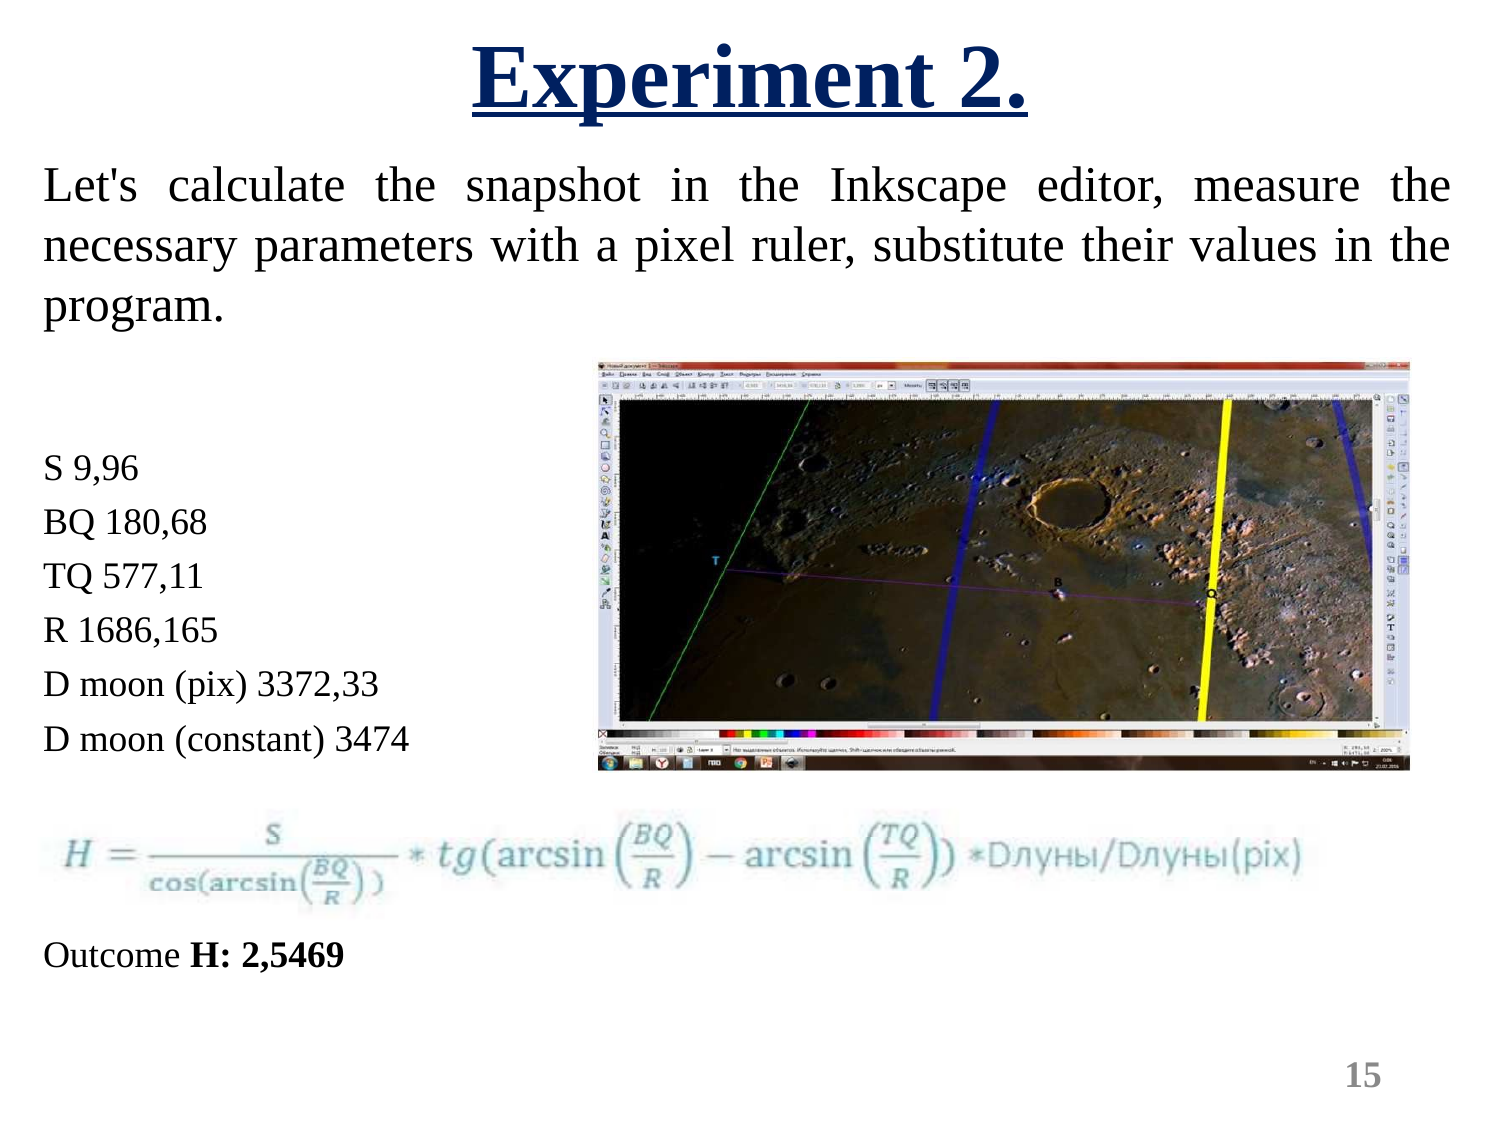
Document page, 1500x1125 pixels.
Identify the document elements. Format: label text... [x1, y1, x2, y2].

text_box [11, 778, 1328, 940]
text_box S 9,96 BQ 180,68 TQ 577,11 R 1686,165 D moon (pix) 3372,33 D moon (constant) 3474 Outcome H: 2,5469 [28, 940, 779, 1053]
text_box S 9,96 BQ 180,68 TQ 577,11 R 1686,165 D moon (pix) 3372,33 D moon (constant) 3474 Outcome H: 2,5469 [28, 342, 779, 778]
slide_number 15 [1059, 1042, 1397, 1103]
text_box Let's calculate the snapshot in the Inkscape editor, measure the necessary parameters with a pixel ruler, substitute their values in the program. [28, 144, 1468, 339]
text_box Experiment 2. [103, 7, 1397, 126]
picture [592, 357, 1412, 773]
